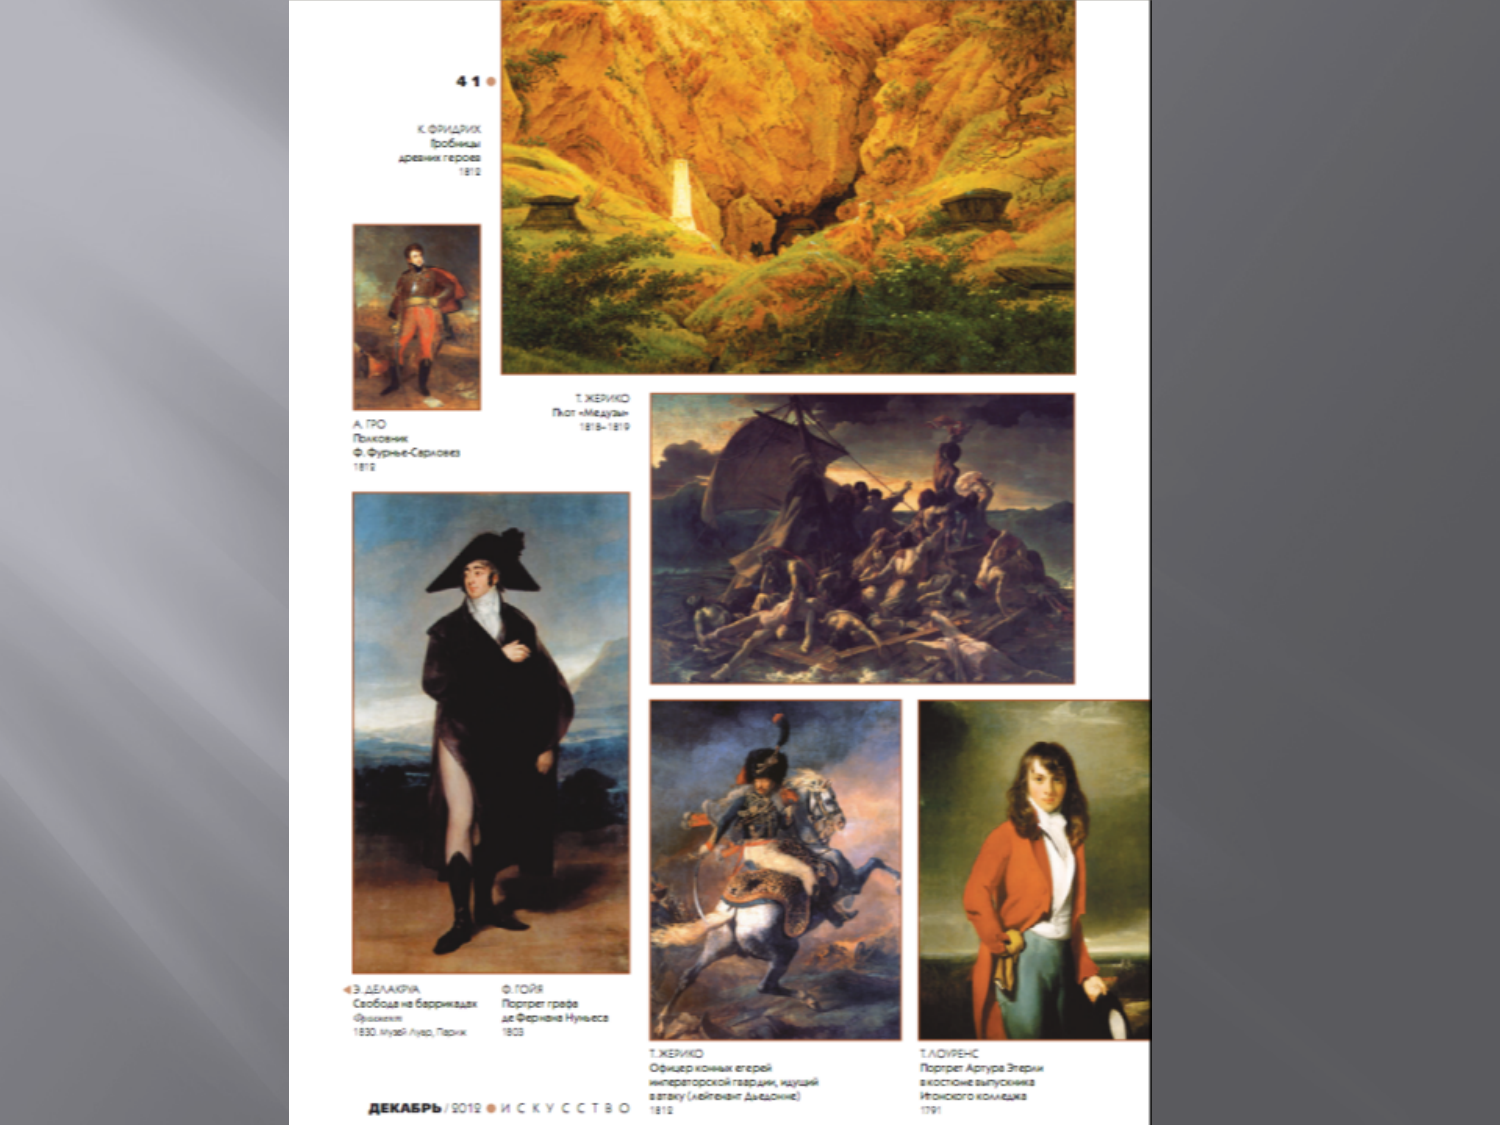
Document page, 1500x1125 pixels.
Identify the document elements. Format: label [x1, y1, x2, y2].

picture [288, 0, 1152, 1125]
